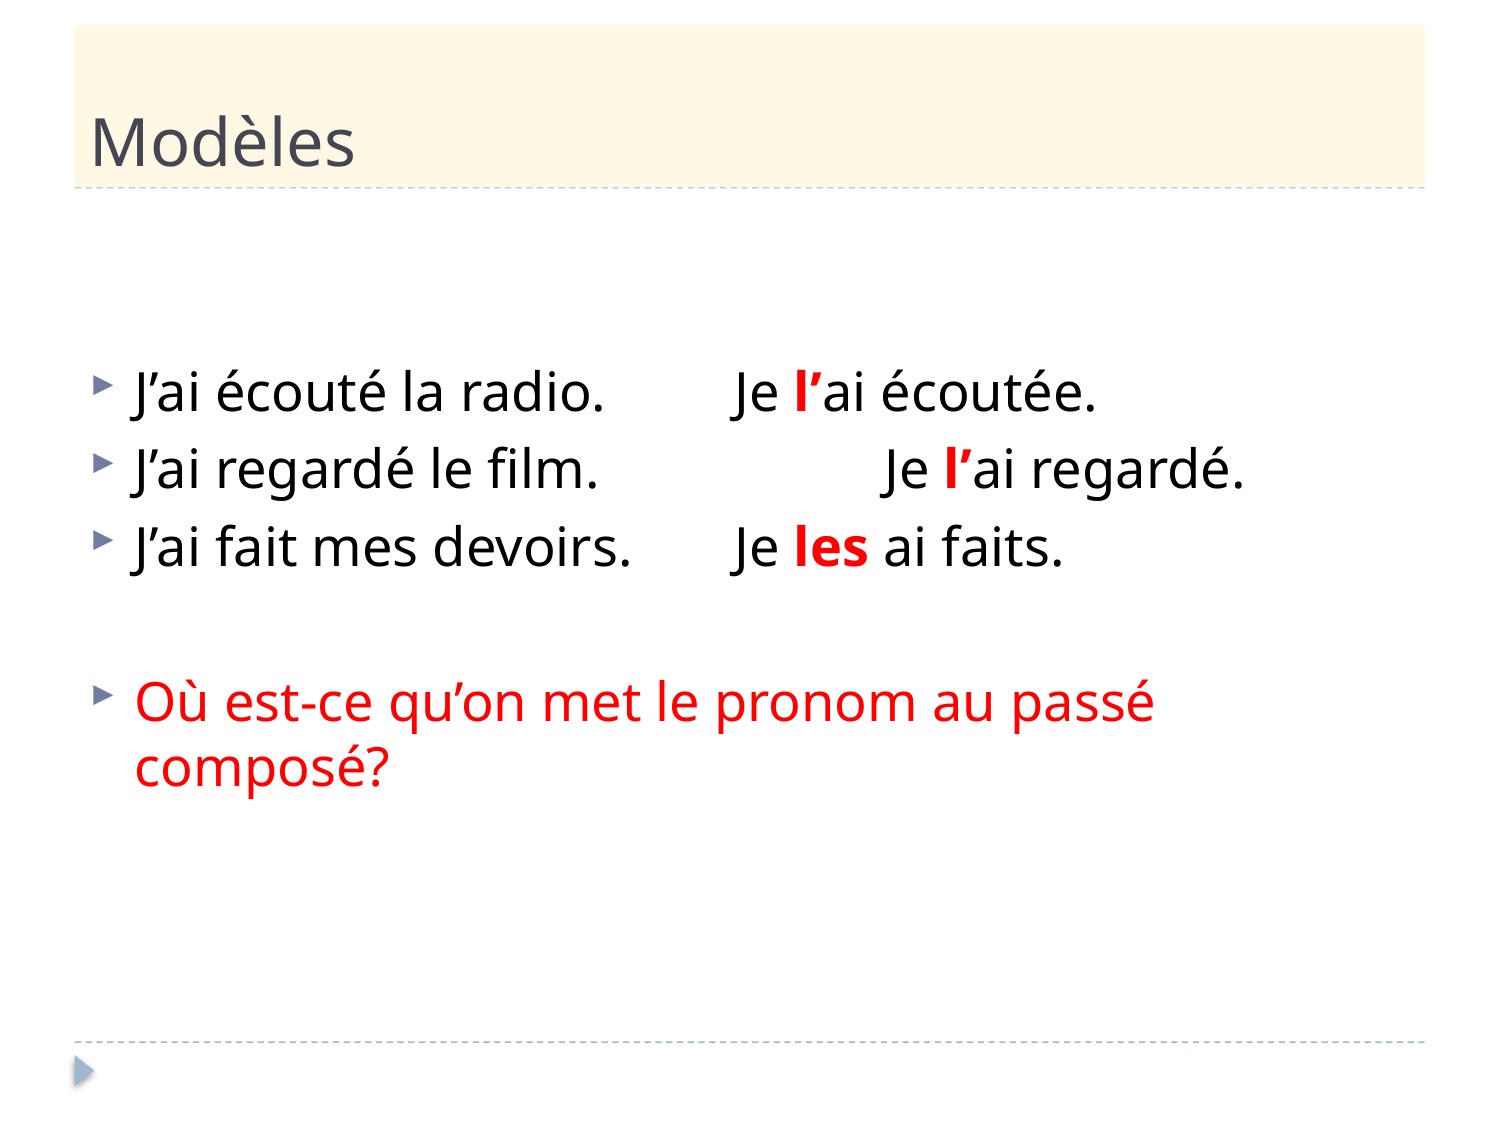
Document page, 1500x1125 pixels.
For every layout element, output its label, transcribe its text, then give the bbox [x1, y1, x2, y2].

title Modèles [75, 24, 1425, 188]
list J’ai écouté la radio. Je l’ai écoutée. J’ai regardé le film. Je l’ai regardé. J’ai fait mes devoirs. Je les ai faits. Où est-ce qu’on met le pronom au passé composé? [75, 350, 1425, 1005]
